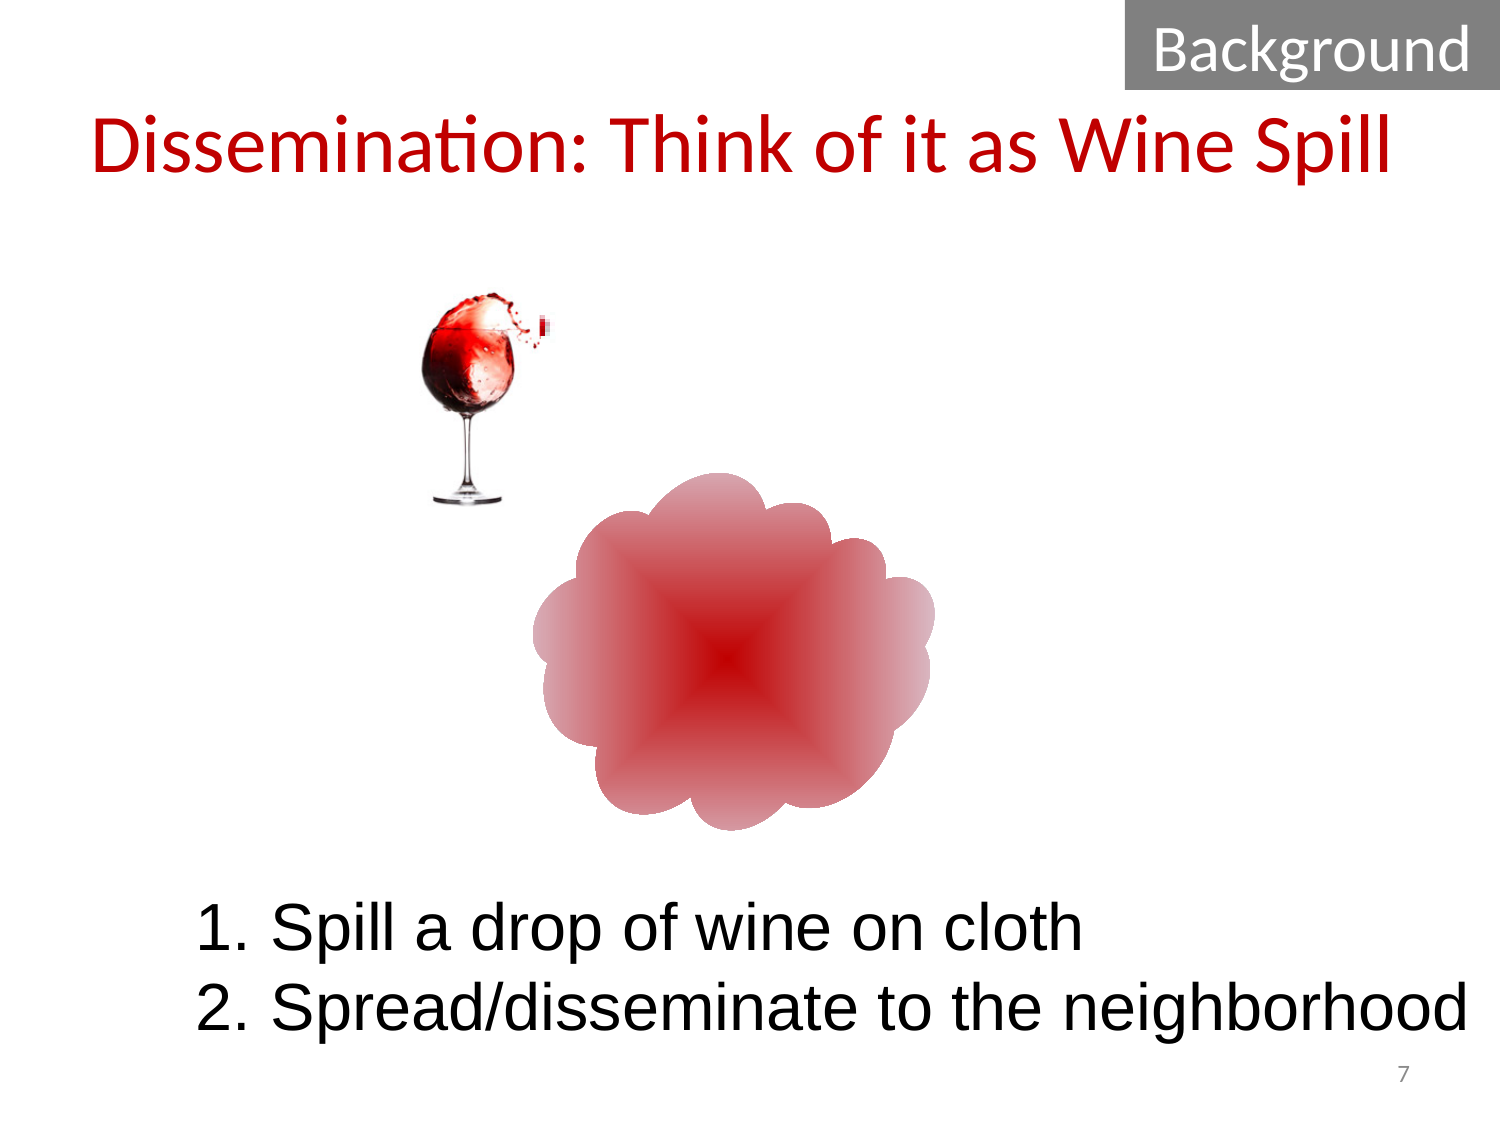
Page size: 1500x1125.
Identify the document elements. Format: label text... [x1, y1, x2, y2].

slide_number 7 [1074, 1051, 1425, 1103]
text_box [530, 471, 937, 833]
text_box Spill a drop of wine on cloth Spread/disseminate to the neighborhood [181, 876, 1486, 1051]
picture [412, 287, 556, 513]
title Dissemination: Think of it as Wine Spill [74, 44, 1426, 233]
text_box Background [1123, 0, 1500, 92]
